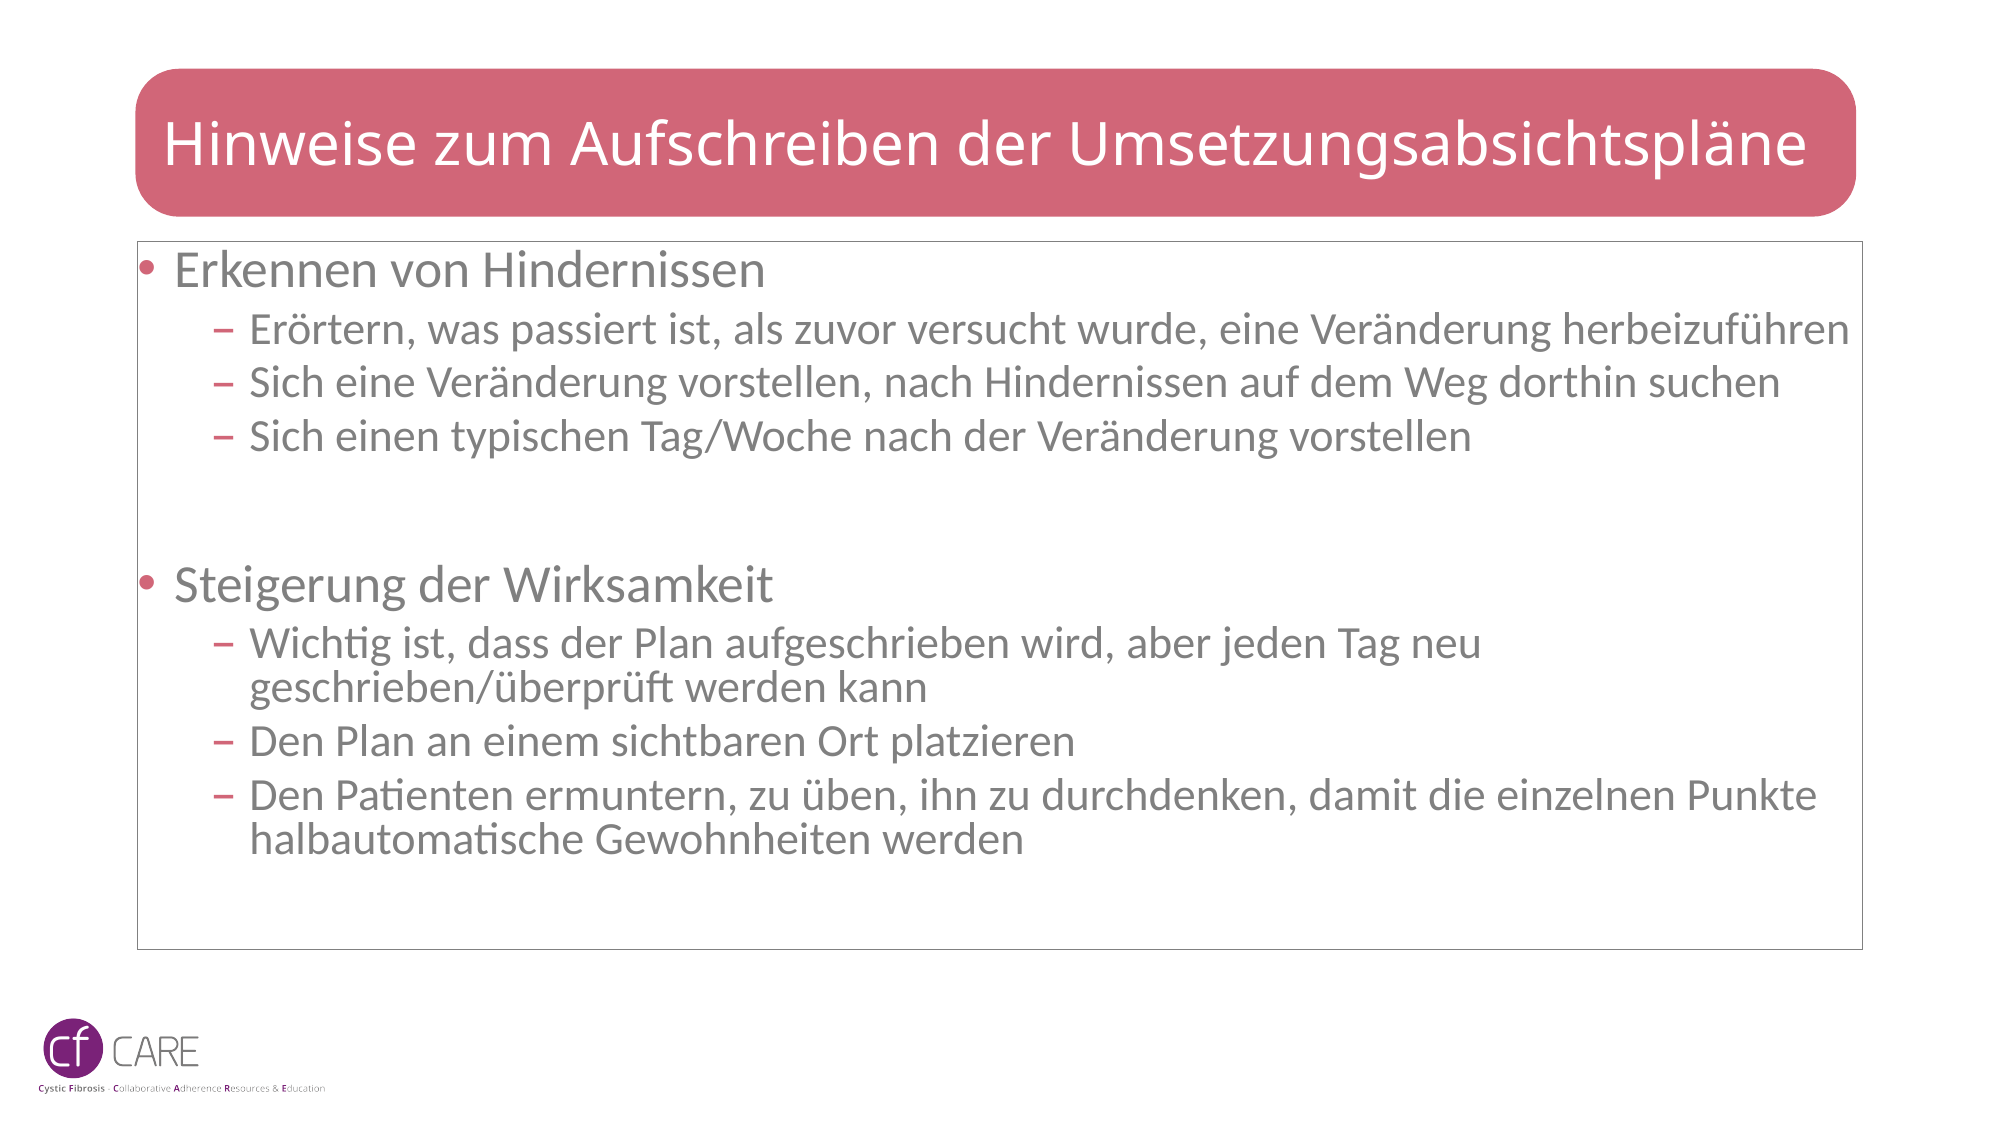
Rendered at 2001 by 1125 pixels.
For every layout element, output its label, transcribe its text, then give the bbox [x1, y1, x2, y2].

title Hinweise zum Aufschreiben der Umsetzungsabsichtspläne [162, 93, 1840, 203]
list Erkennen von Hindernissen Erörtern, was passiert ist, als zuvor versucht wurde, eine Veränderung herbeizuführen Sich eine Veränderung vorstellen, nach Hindernissen auf dem Weg dorthin suchen Sich einen typischen Tag/Woche nach der Veränderung vorstellen Steigerung der Wirksamkeit Wichtig ist, dass der Plan aufgeschrieben wird, aber jeden Tag neu geschrieben/überprüft werden kann Den Plan an einem sichtbaren Ort platzieren Den Patienten ermuntern, zu üben, ihn zu durchdenken, damit die einzelnen Punkte halbautomatische Gewohnheiten werden [137, 241, 1863, 950]
picture [33, 1013, 332, 1100]
